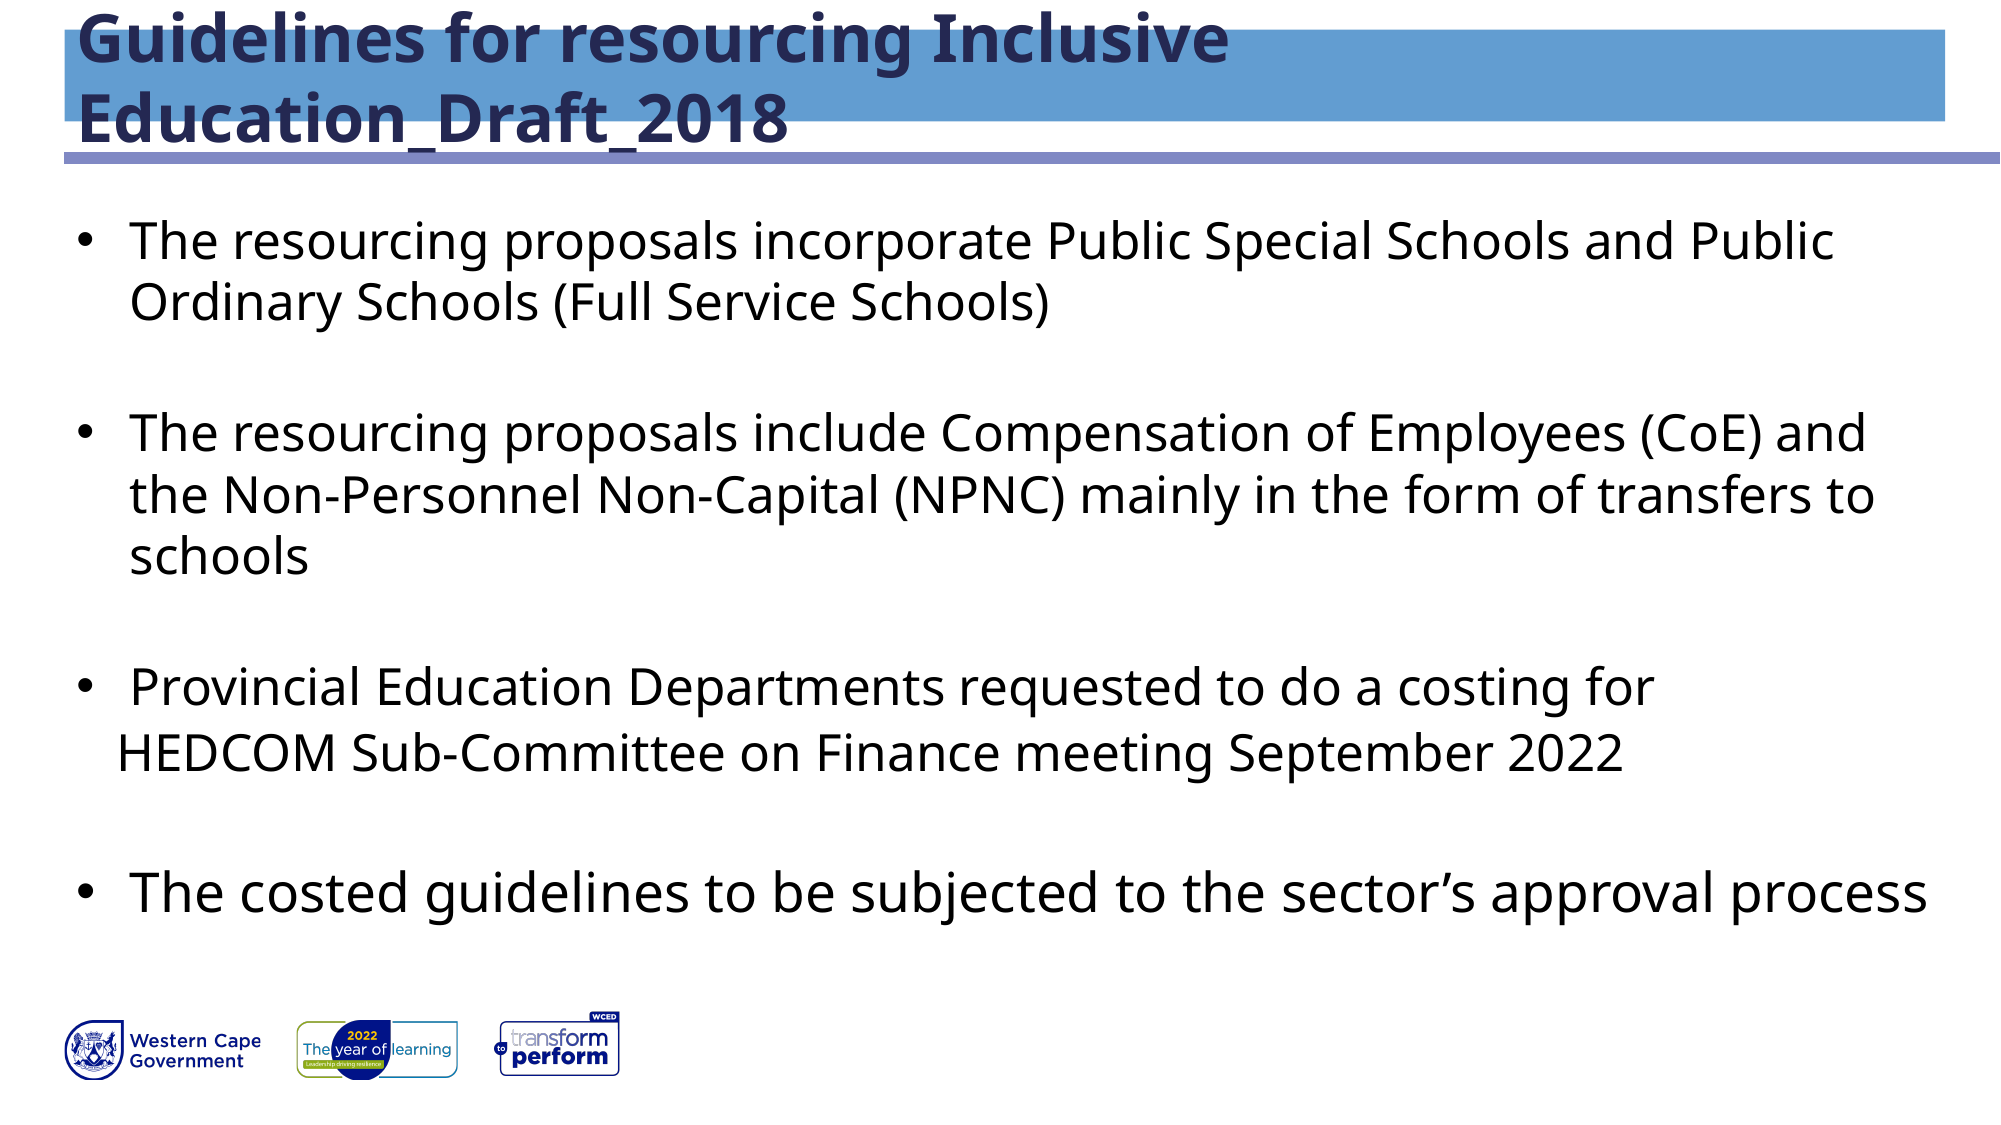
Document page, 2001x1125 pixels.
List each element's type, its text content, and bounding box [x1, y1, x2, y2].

list The resourcing proposals incorporate Public Special Schools and Public Ordinary Schools (Full Service Schools) The resourcing proposals include Compensation of Employees (CoE) and the Non-Personnel Non-Capital (NPNC) mainly in the form of transfers to schools Provincial Education Departments requested to do a costing for HEDCOM Sub-Committee on Finance meeting September 2022 The costed guidelines to be subjected to the sector’s approval process [64, 196, 1945, 1000]
picture [64, 152, 2000, 164]
title Guidelines for resourcing Inclusive Education_Draft_2018 [64, 29, 1946, 122]
